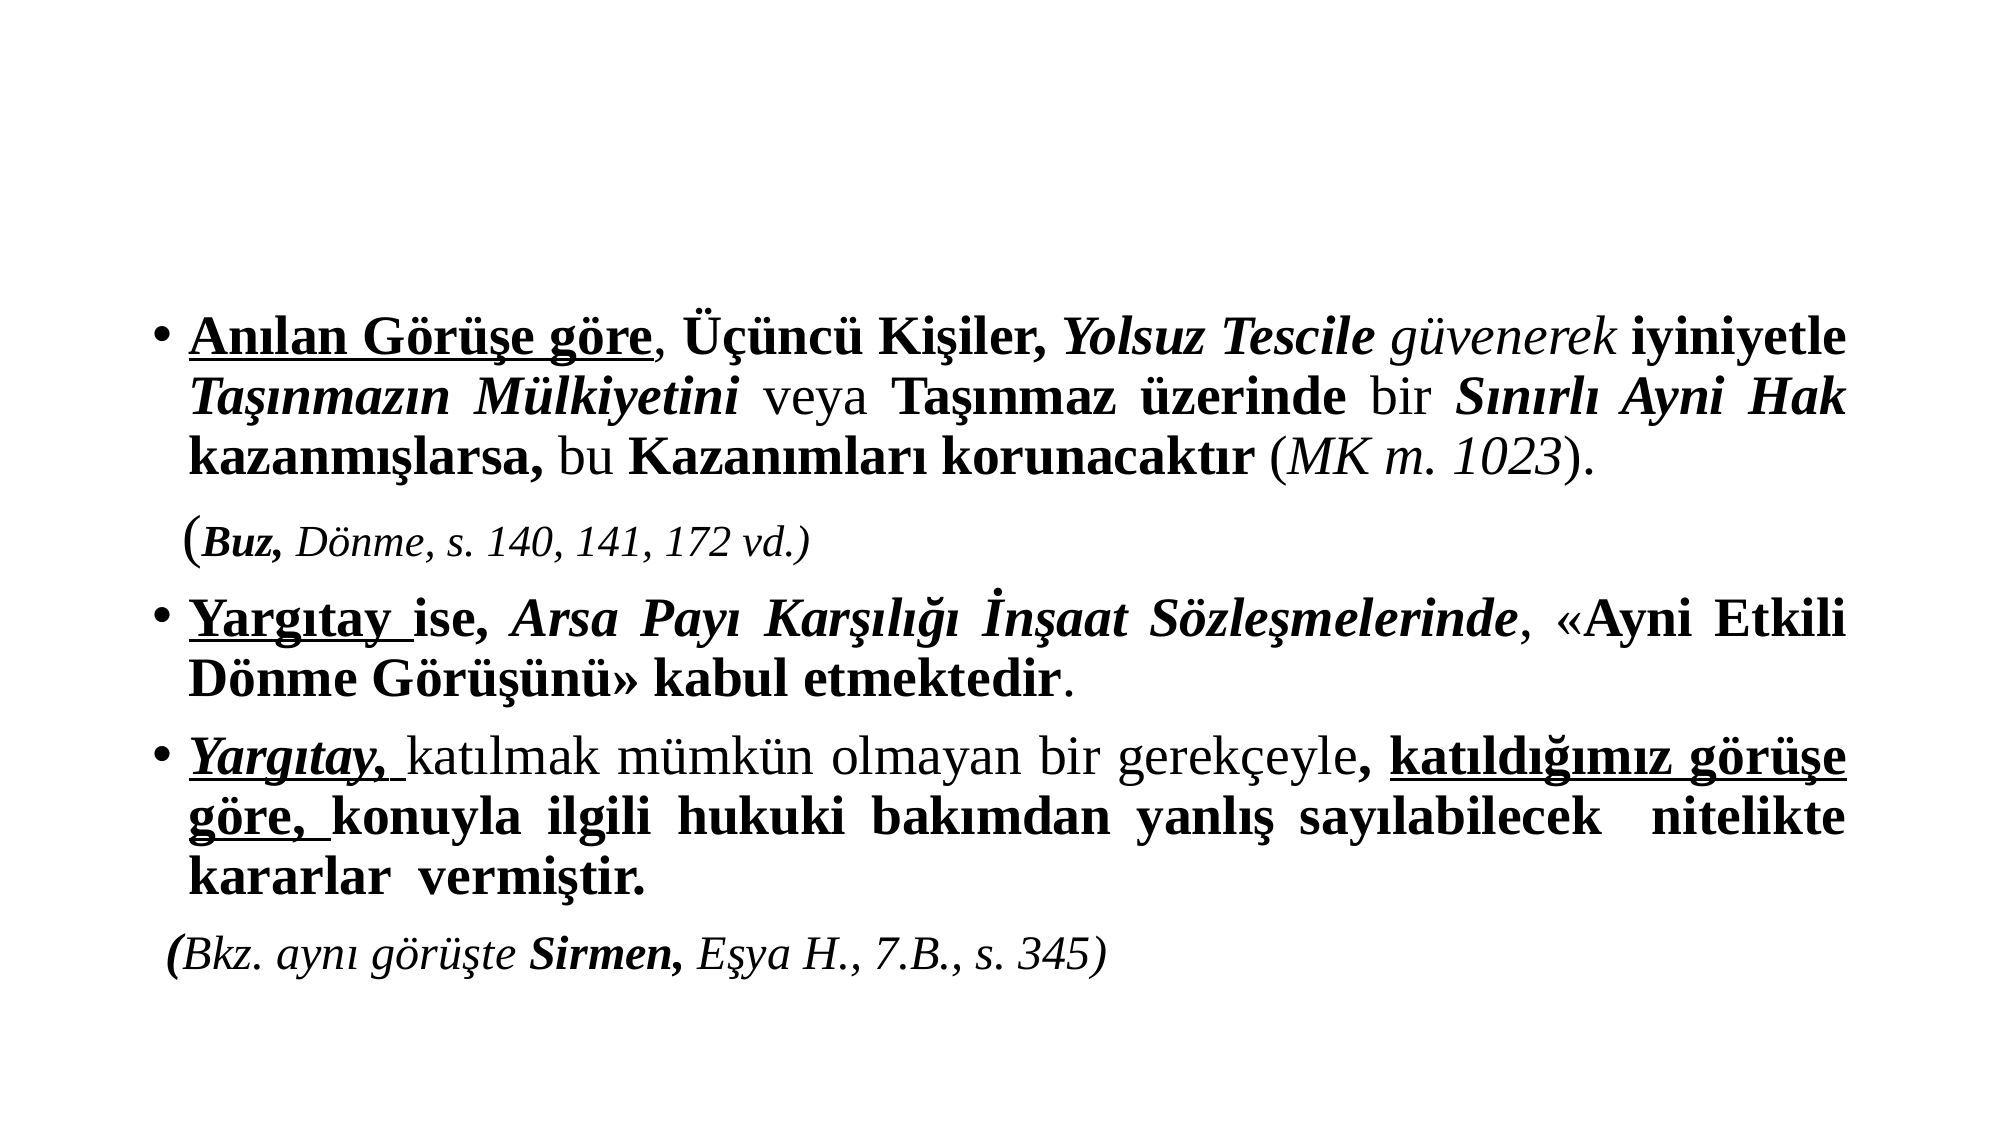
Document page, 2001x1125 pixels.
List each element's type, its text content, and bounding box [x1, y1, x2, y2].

list Anılan Görüşe göre, Üçüncü Kişiler, Yolsuz Tescile güvenerek iyiniyetle Taşınmazın Mülkiyetini veya Taşınmaz üzerinde bir Sınırlı Ayni Hak kazanmışlarsa, bu Kazanımları korunacaktır (MK m. 1023). (Buz, Dönme, s. 140, 141, 172 vd.) Yargıtay ise, Arsa Payı Karşılığı İnşaat Sözleşmelerinde, «Ayni Etkili Dönme Görüşünü» kabul etmektedir. Yargıtay, katılmak mümkün olmayan bir gerekçeyle, katıldığımız görüşe göre, konuyla ilgili hukuki bakımdan yanlış sayılabilecek nitelikte kararlar vermiştir. (Bkz. aynı görüşte Sirmen, Eşya H., 7.B., s. 345) [137, 299, 1863, 1014]
